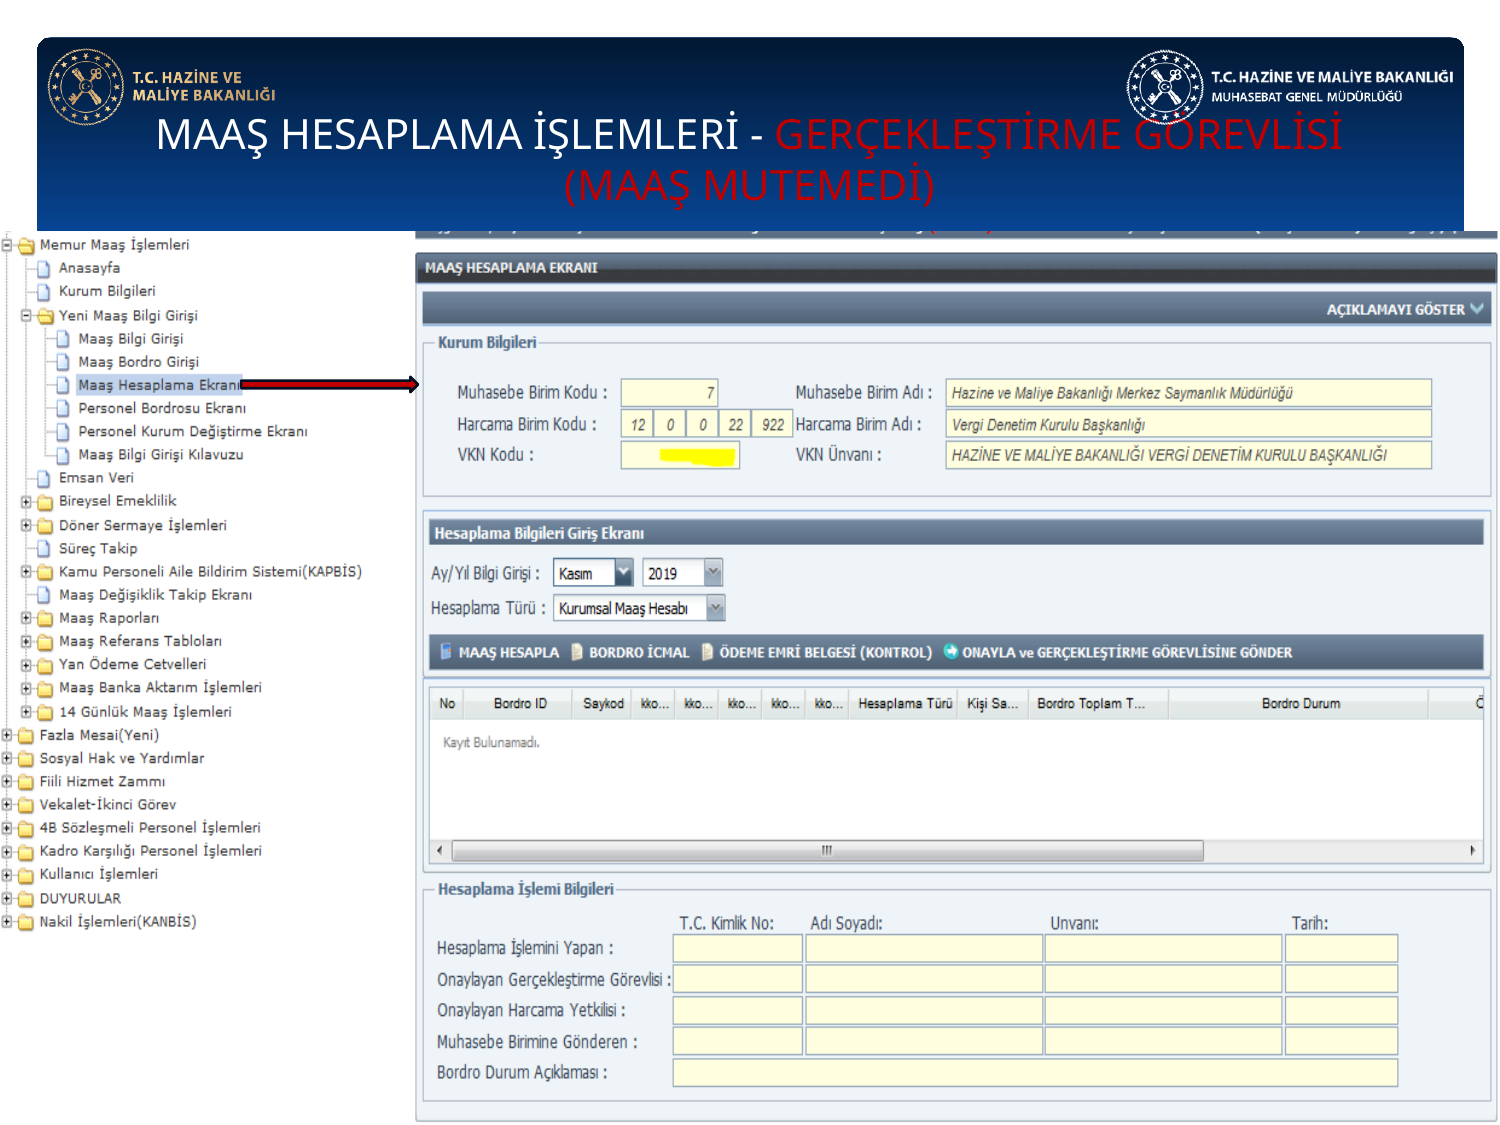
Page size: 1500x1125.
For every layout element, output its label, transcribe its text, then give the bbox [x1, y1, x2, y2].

picture [0, 231, 1500, 1125]
picture [46, 46, 275, 127]
title MAAŞ HESAPLAMA İŞLEMLERİ - GERÇEKLEŞTİRME GÖREVLİSİ (MAAŞ MUTEMEDİ) [75, 55, 1425, 229]
picture [1124, 46, 1460, 128]
